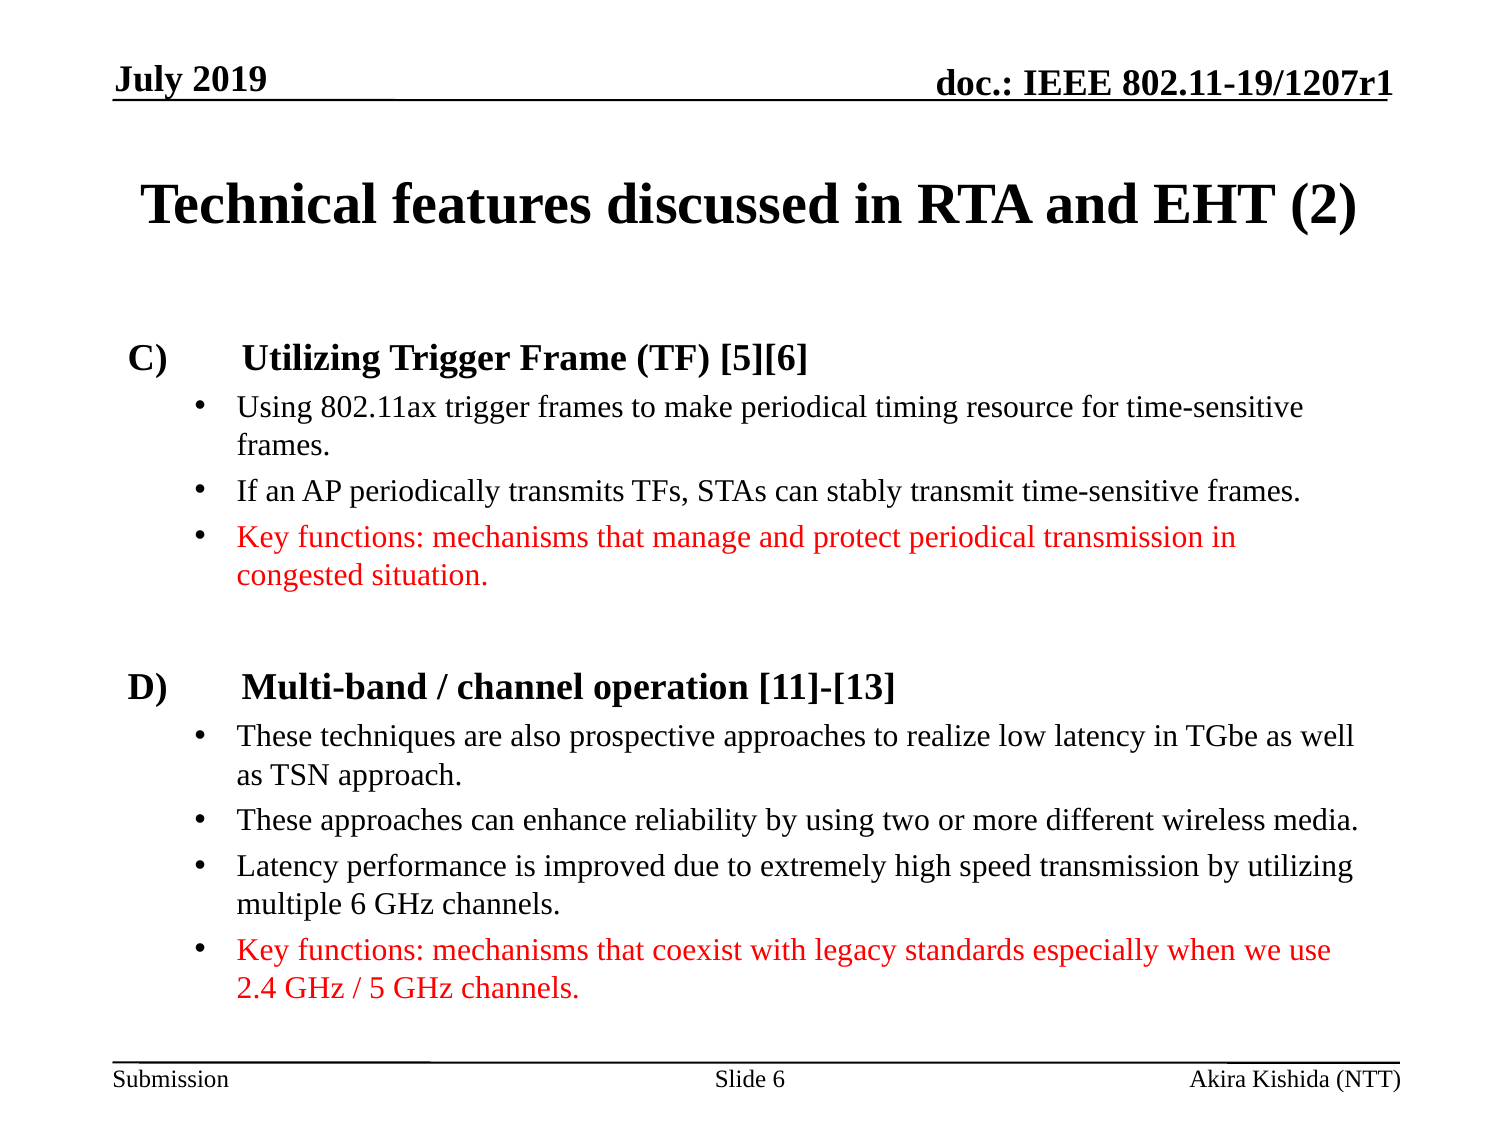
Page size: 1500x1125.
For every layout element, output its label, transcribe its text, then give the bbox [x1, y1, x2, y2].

slide_number Slide 6 [684, 1061, 816, 1123]
title Technical features discussed in RTA and EHT (2) [112, 112, 1388, 288]
footer Akira Kishida (NTT) [878, 1061, 1402, 1093]
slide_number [114, 54, 423, 100]
list C) Utilizing Trigger Frame (TF) [5][6] Using 802.11ax trigger frames to make periodical timing resource for time-sensitive frames. If an AP periodically transmits TFs, STAs can stably transmit time-sensitive frames. Key functions: mechanisms that manage and protect periodical transmission in congested situation. D) Multi-band / channel operation [11]-[13] These techniques are also prospective approaches to realize low latency in TGbe as well as TSN approach. These approaches can enhance reliability by using two or more different wireless media. Latency performance is improved due to extremely high speed transmission by utilizing multiple 6 GHz channels. Key functions: mechanisms that coexist with legacy standards especially when we use 2.4 GHz / 5 GHz channels. [112, 324, 1388, 1048]
